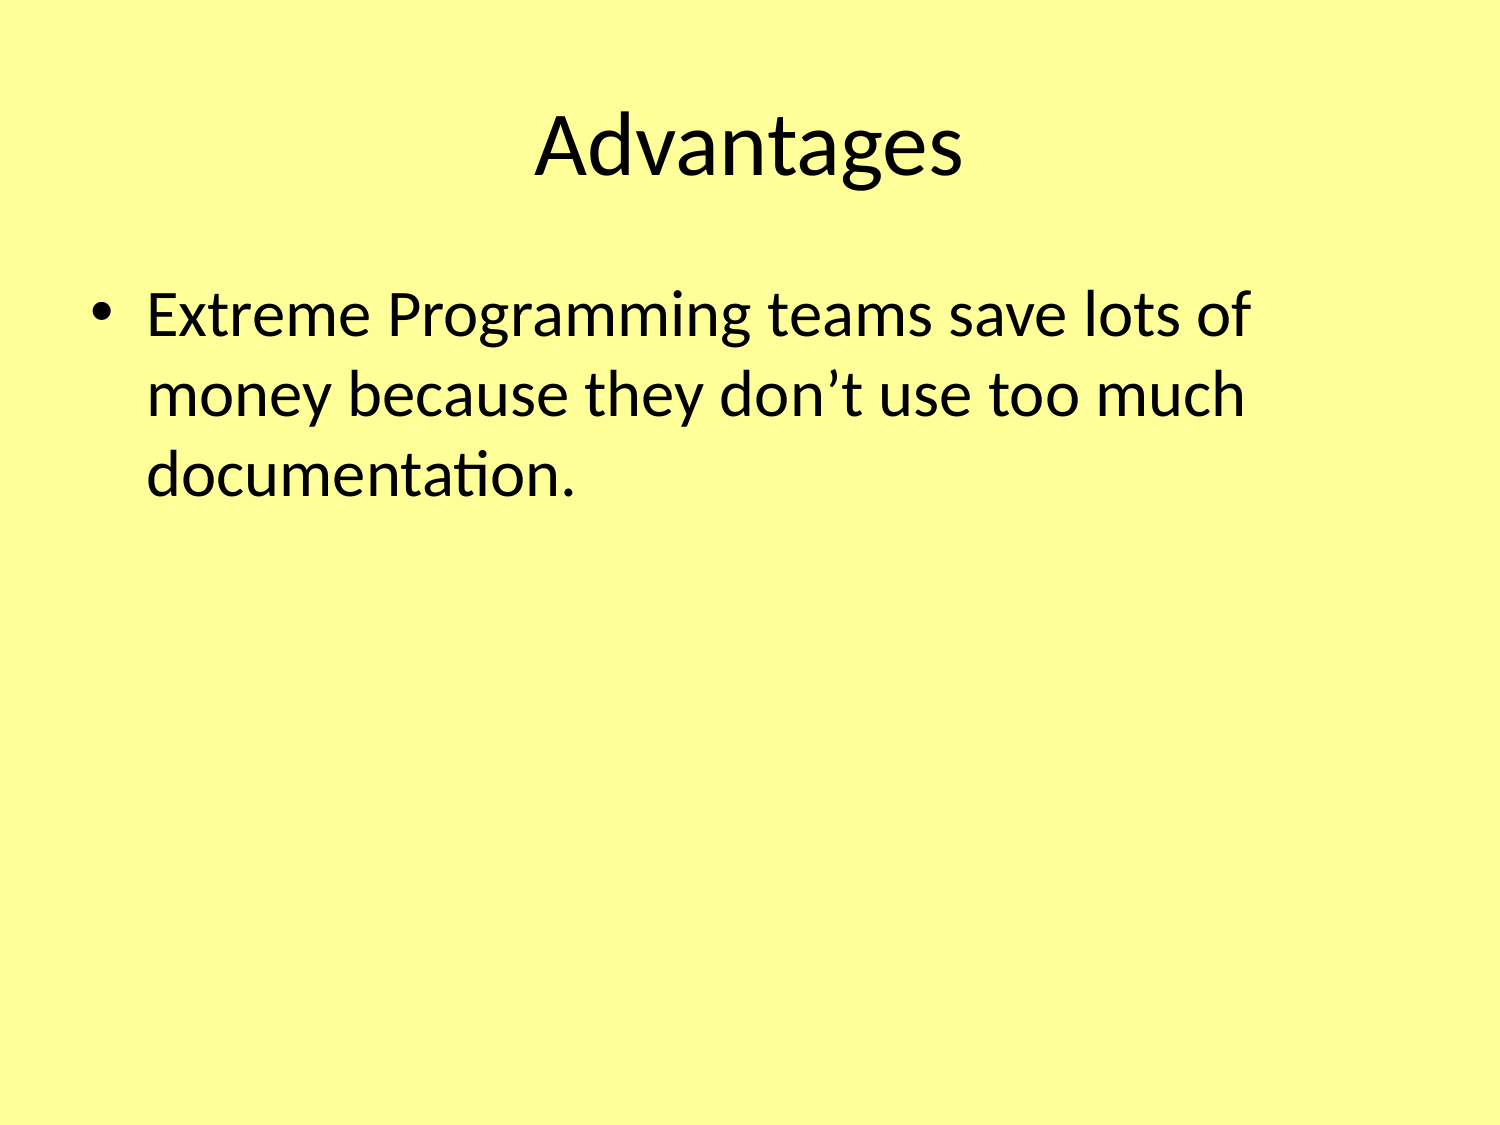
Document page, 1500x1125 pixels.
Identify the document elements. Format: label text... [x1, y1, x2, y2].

title Advantages [75, 45, 1425, 233]
list Extreme Programming teams save lots of money because they don’t use too much documentation. [75, 262, 1425, 1005]
